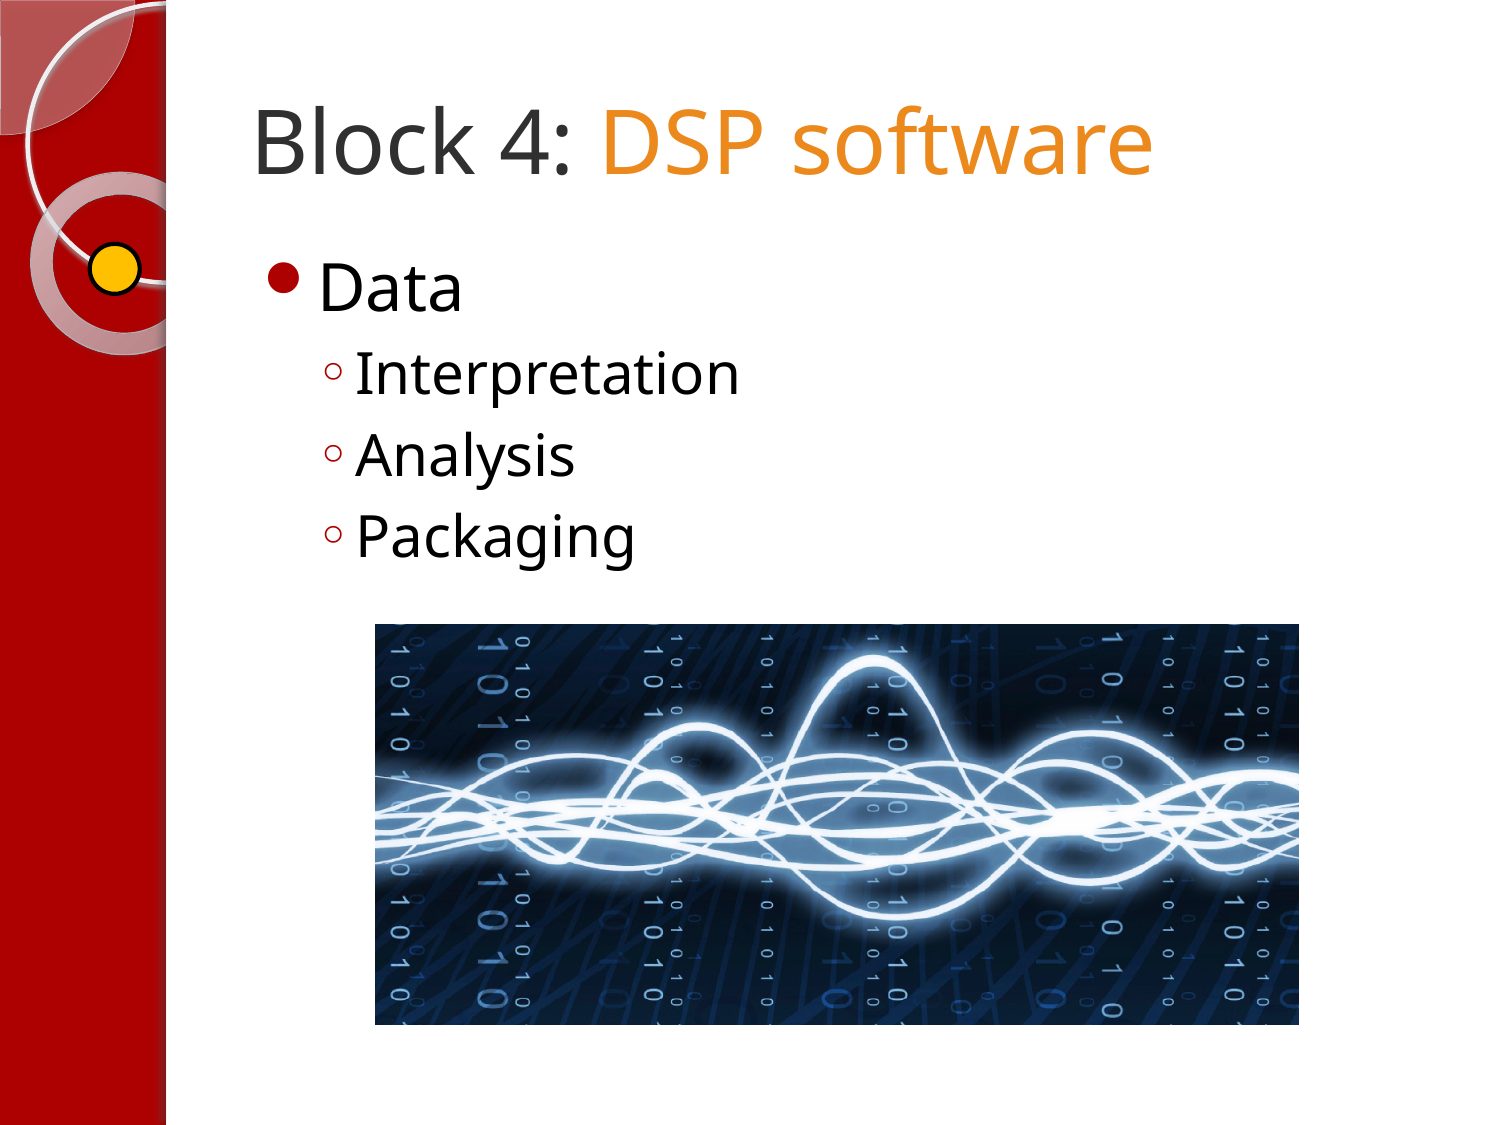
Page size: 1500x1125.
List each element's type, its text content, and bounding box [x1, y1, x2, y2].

title Block 4: DSP software [235, 45, 1466, 233]
text_box [87, 241, 142, 296]
picture [374, 624, 1299, 1026]
list Data Interpretation Analysis Packaging [235, 237, 1466, 1025]
